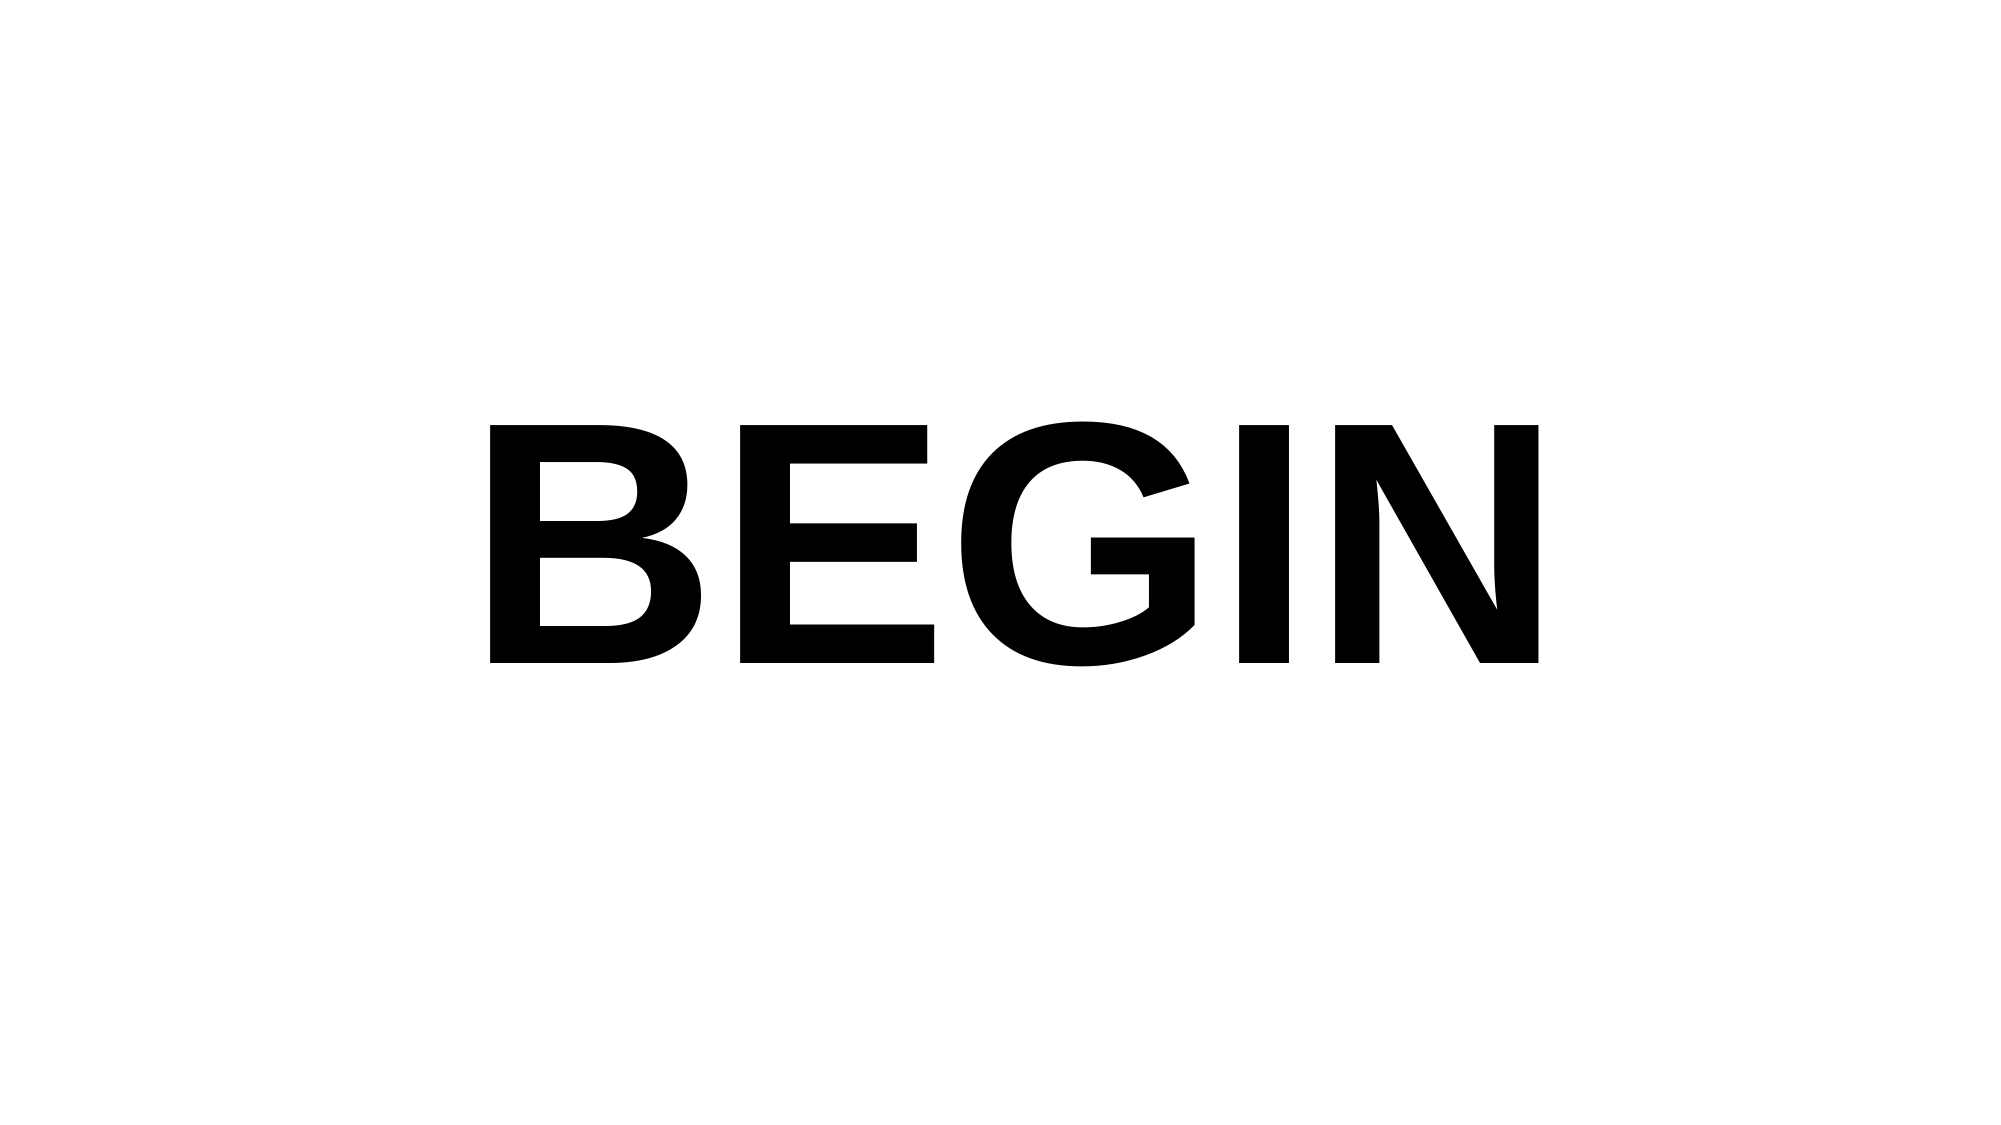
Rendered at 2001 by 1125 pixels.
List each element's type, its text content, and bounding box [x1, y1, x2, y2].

text_box BEGIN [55, 310, 1880, 741]
